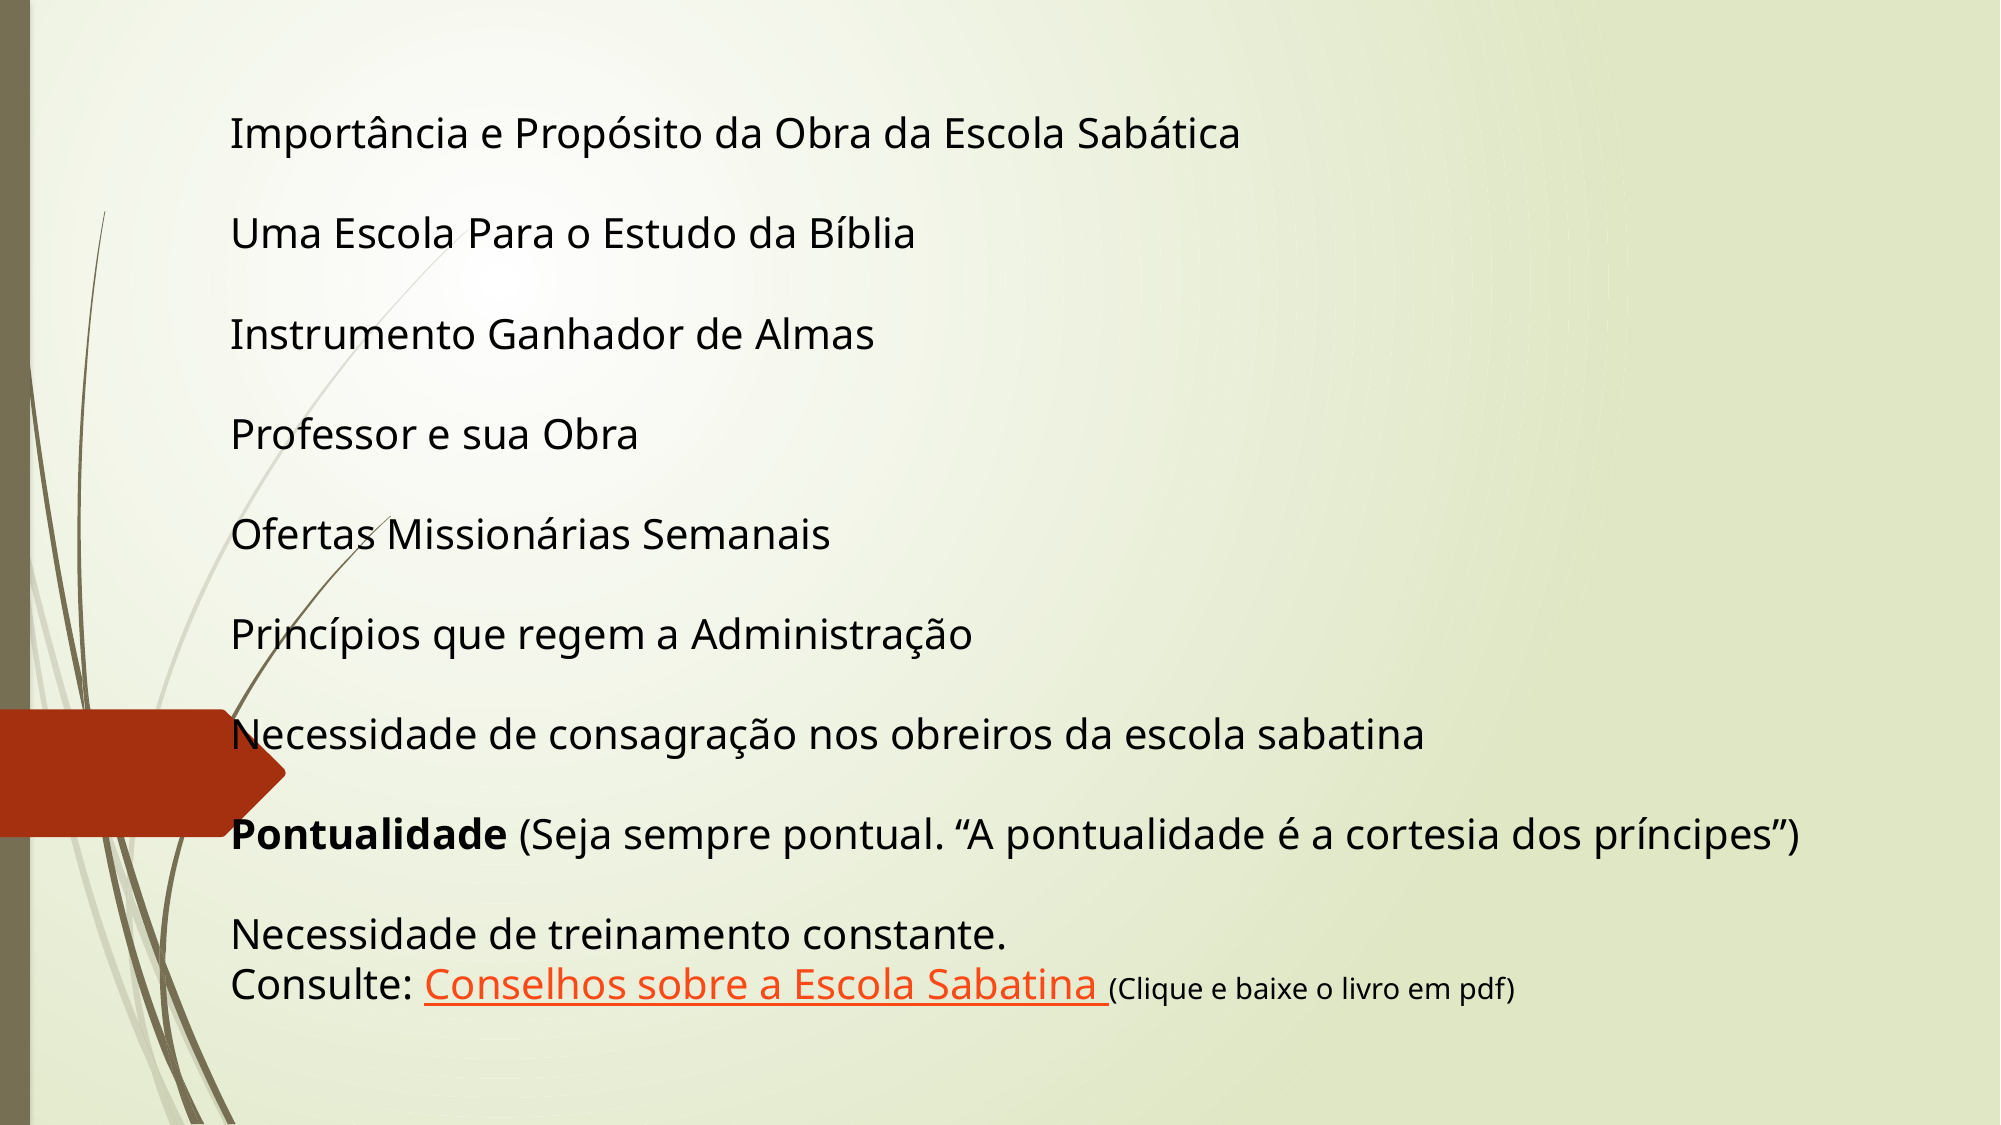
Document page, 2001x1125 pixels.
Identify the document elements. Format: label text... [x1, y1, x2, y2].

text_box Importância e Propósito da Obra da Escola Sabática Uma Escola Para o Estudo da Bíblia Instrumento Ganhador de Almas Professor e sua Obra Ofertas Missionárias Semanais Princípios que regem a Administração Necessidade de consagração nos obreiros da escola sabatina Pontualidade (Seja sempre pontual. “A pontualidade é a cortesia dos príncipes”) Necessidade de treinamento constante. Consulte: Conselhos sobre a Escola Sabatina (Clique e baixe o livro em pdf) [215, 99, 2000, 1022]
